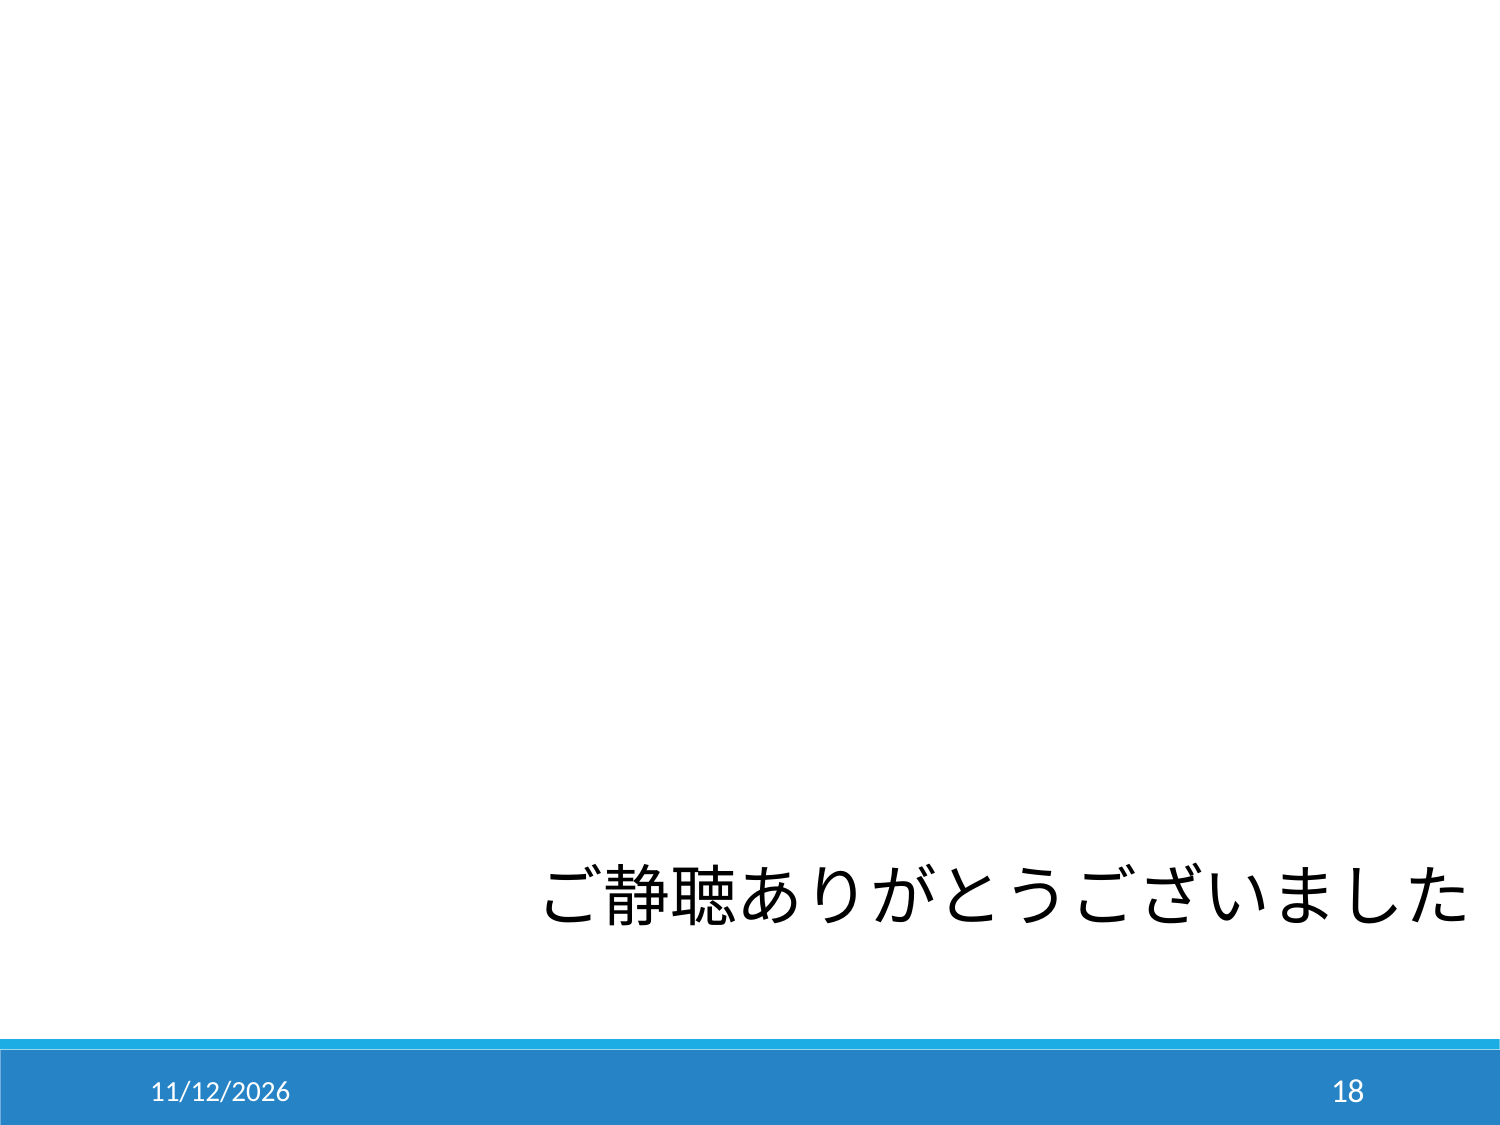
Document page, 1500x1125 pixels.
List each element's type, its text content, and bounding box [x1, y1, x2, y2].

text_box ご静聴ありがとうございました [521, 846, 1486, 941]
slide_number 17 [1218, 1059, 1380, 1120]
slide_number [135, 1059, 440, 1120]
